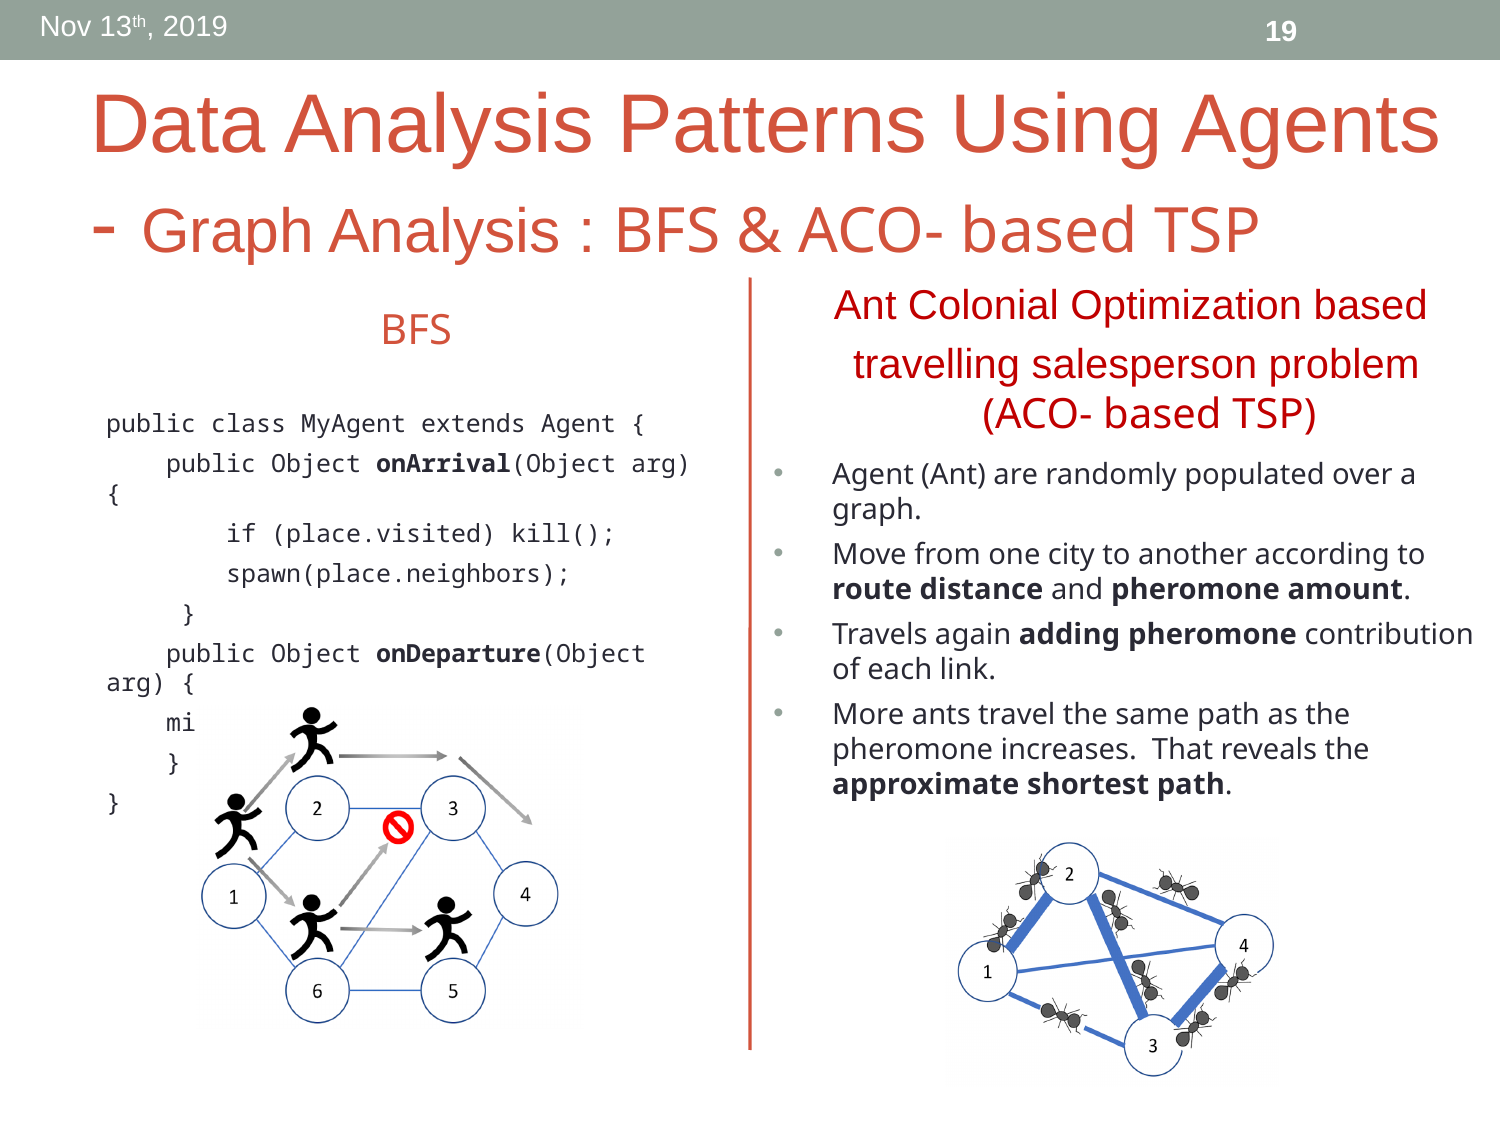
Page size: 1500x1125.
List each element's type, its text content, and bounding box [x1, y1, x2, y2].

title Data Analysis Patterns Using Agents - Graph Analysis : BFS & ACO- based TSP [75, 87, 1469, 250]
list public class MyAgent extends Agent { public Object onArrival(Object arg) { if (place.visited) kill(); spawn(place.neighbors); } public Object onDeparture(Object arg) { migrate(next); } } [75, 399, 720, 1049]
list Ant Colonial Optimization based travelling salesperson problem (ACO- based TSP) [780, 266, 1445, 447]
slide_number 19 [1250, 3, 1425, 57]
list Agent (Ant) are randomly populated over a graph. Move from one city to another according to route distance and pheromone amount. Travels again adding pheromone contribution of each link. More ants travel the same path as the pheromone increases. That reveals the approximate shortest path. [742, 447, 1496, 815]
picture [195, 705, 584, 1030]
text_box Nov 13th, 2019 [24, 0, 243, 50]
picture [945, 836, 1279, 1087]
list BFS [75, 275, 720, 380]
